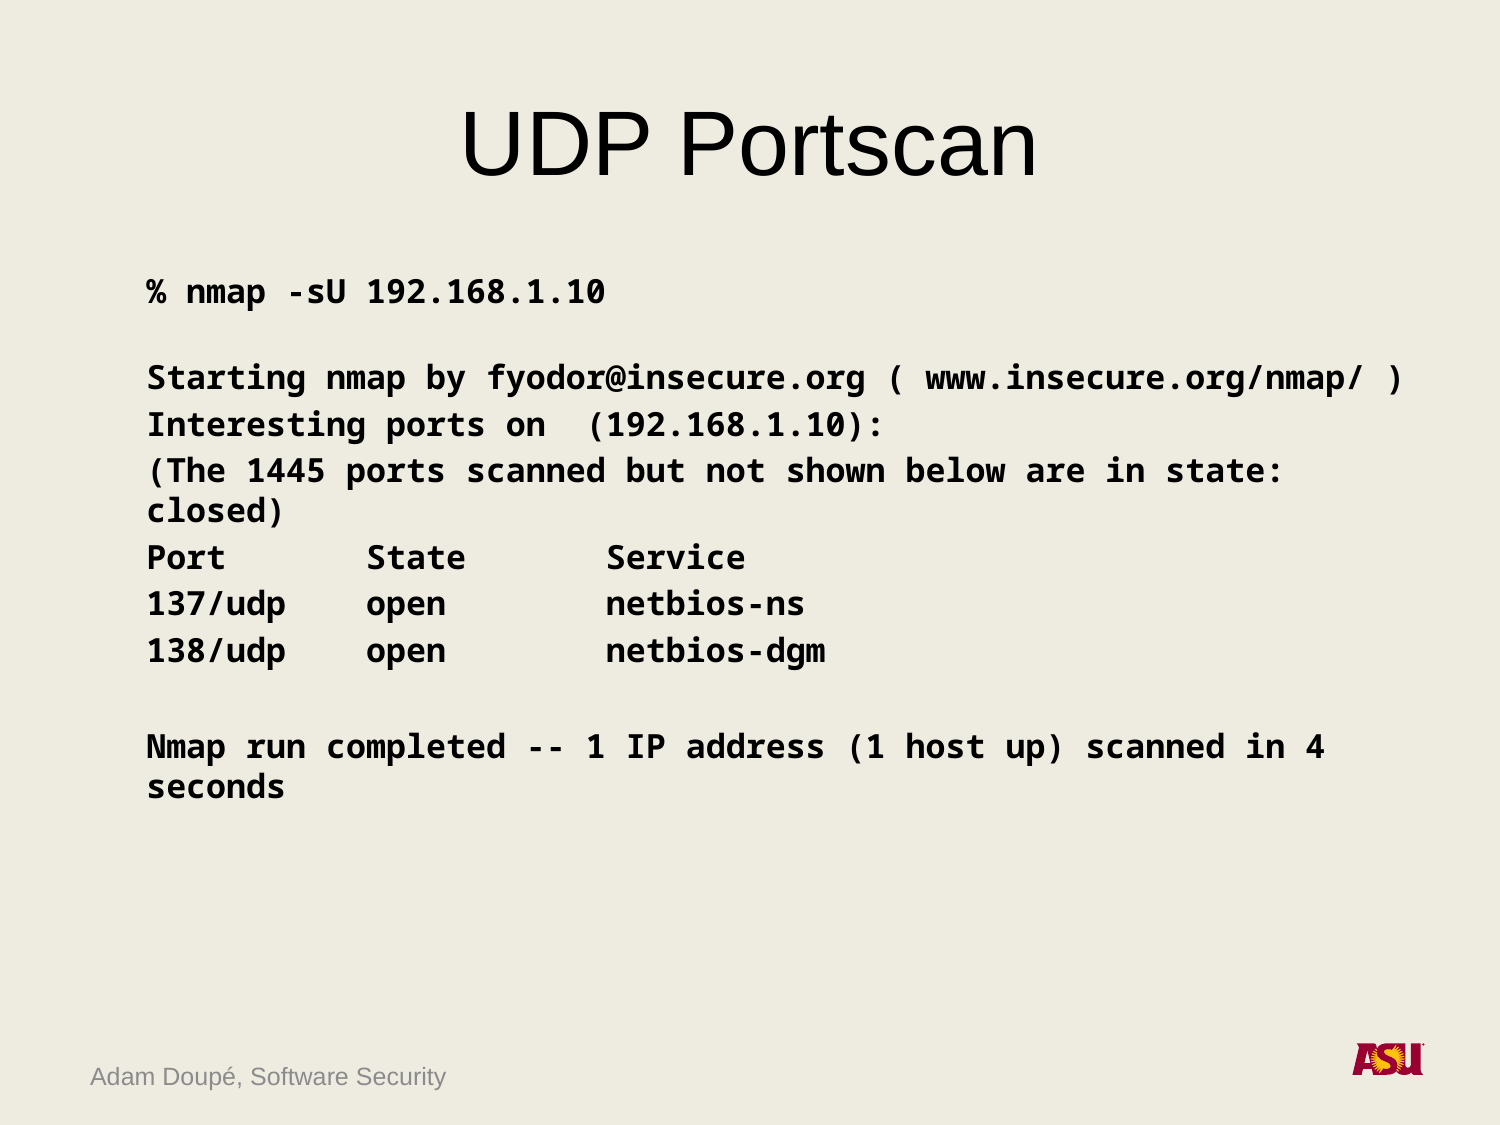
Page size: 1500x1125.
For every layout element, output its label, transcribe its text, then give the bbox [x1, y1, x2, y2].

list % nmap -sU 192.168.1.10 Starting nmap by fyodor@insecure.org ( www.insecure.org/nmap/ ) Interesting ports on (192.168.1.10): (The 1445 ports scanned but not shown below are in state: closed) Port State Service 137/udp open netbios-ns 138/udp open netbios-dgm Nmap run completed -- 1 IP address (1 host up) scanned in 4 seconds [75, 262, 1425, 1005]
title UDP Portscan [75, 45, 1425, 233]
